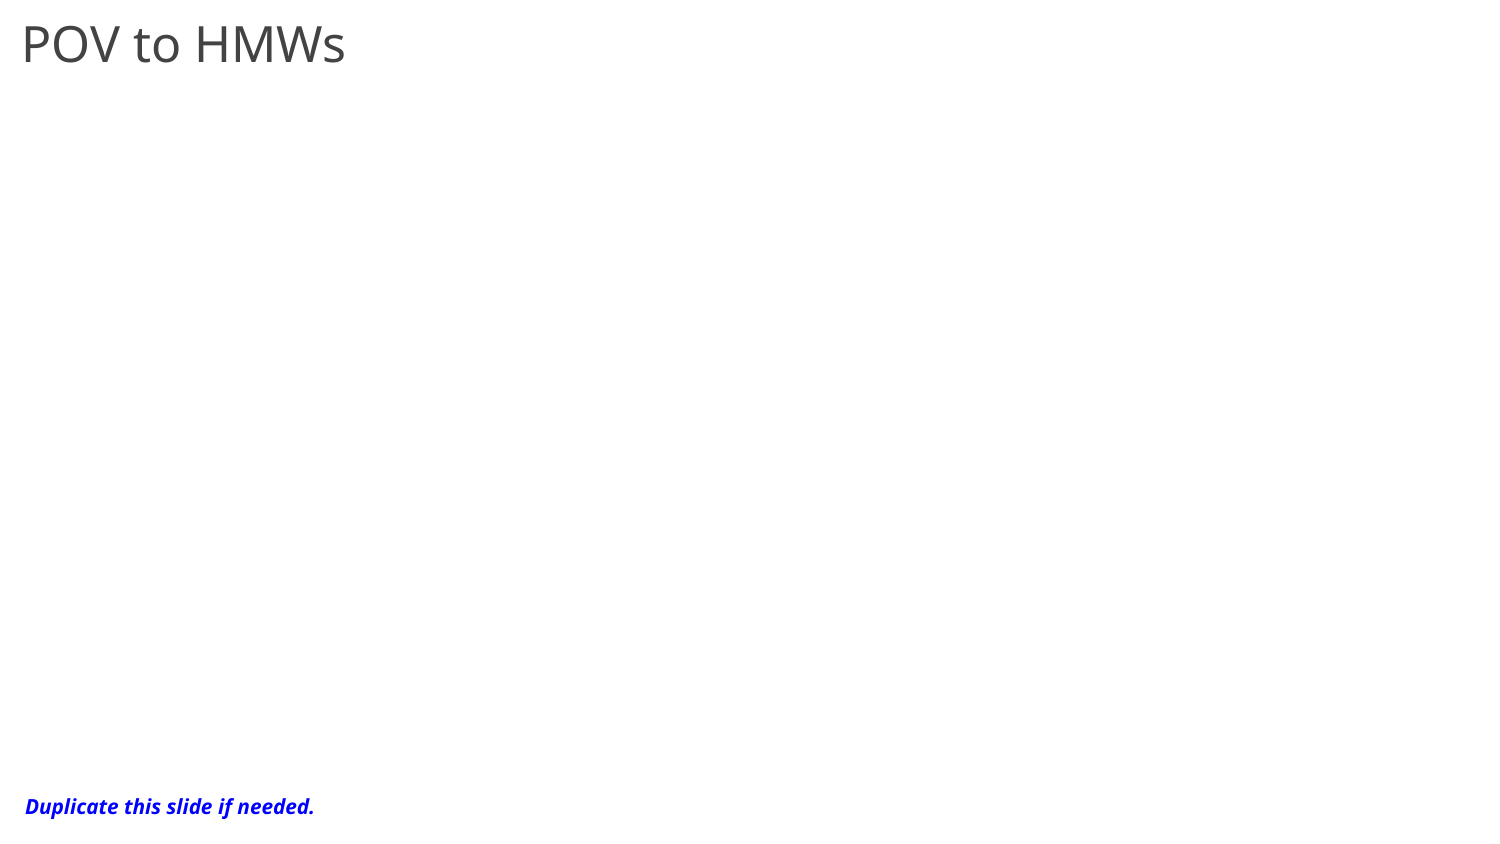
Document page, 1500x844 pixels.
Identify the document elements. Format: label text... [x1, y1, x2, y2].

text_box Duplicate this slide if needed. [10, 781, 1357, 832]
title POV to HMWs [10, 16, 1100, 76]
